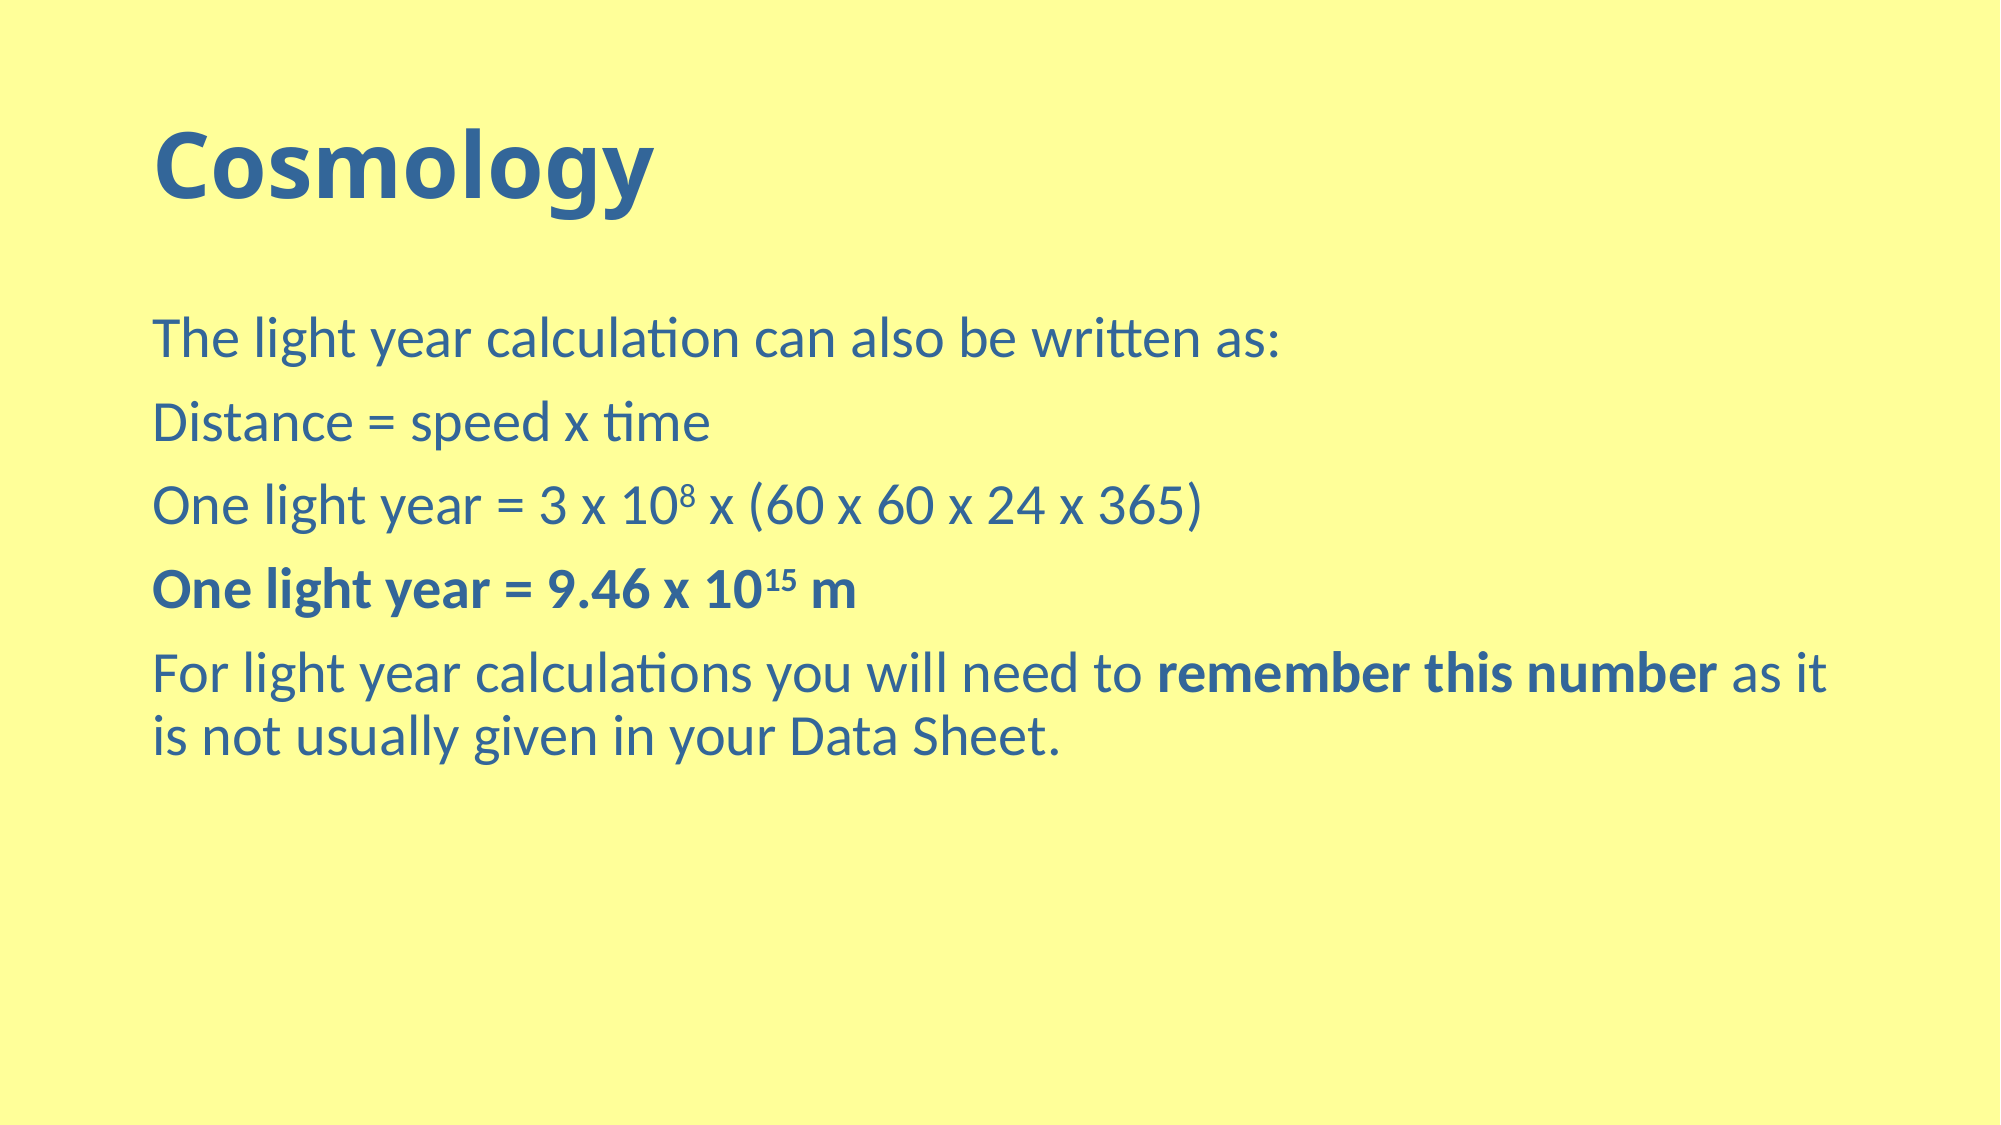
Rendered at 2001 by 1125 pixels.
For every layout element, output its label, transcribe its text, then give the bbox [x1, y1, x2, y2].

title Cosmology [137, 59, 1863, 278]
list The light year calculation can also be written as: Distance = speed x time One light year = 3 x 108 x (60 x 60 x 24 x 365) One light year = 9.46 x 1015 m For light year calculations you will need to remember this number as it is not usually given in your Data Sheet. [137, 299, 1863, 1014]
